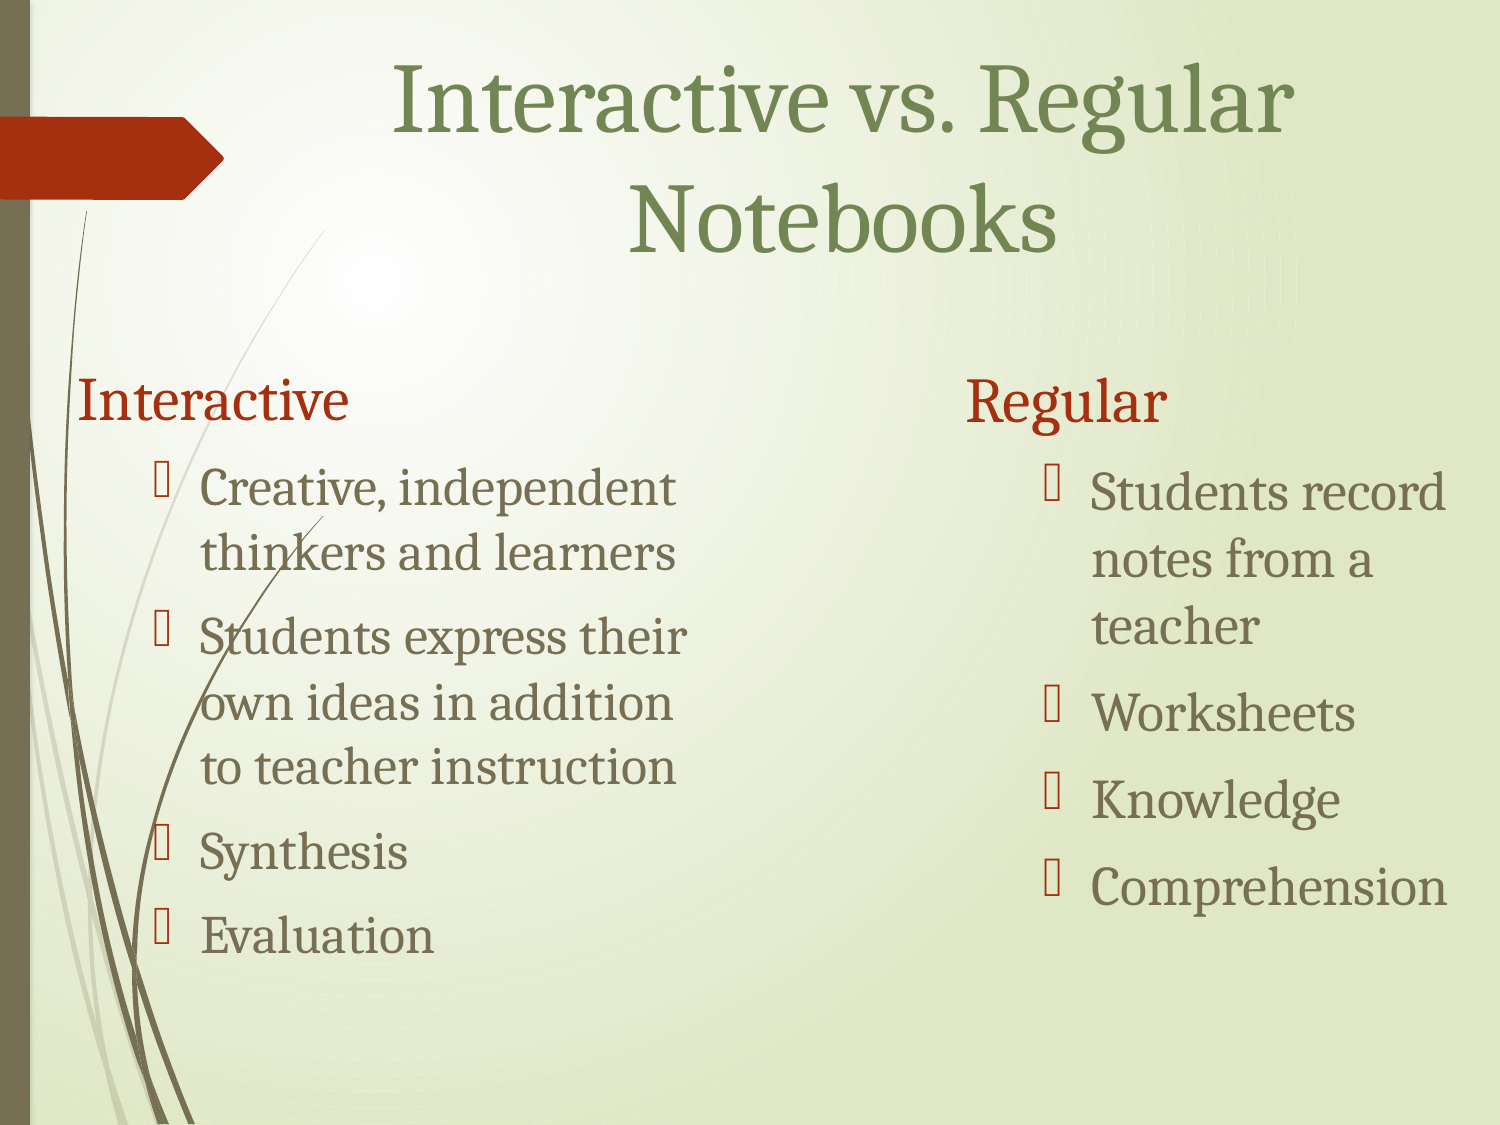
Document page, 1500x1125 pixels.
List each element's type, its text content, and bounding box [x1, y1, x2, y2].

list Regular Students record notes from a teacher Worksheets Knowledge Comprehension [950, 350, 1475, 969]
title Interactive vs. Regular Notebooks [302, 24, 1384, 236]
list Interactive Creative, independent thinkers and learners Students express their own ideas in addition to teacher instruction Synthesis Evaluation [62, 350, 713, 1113]
